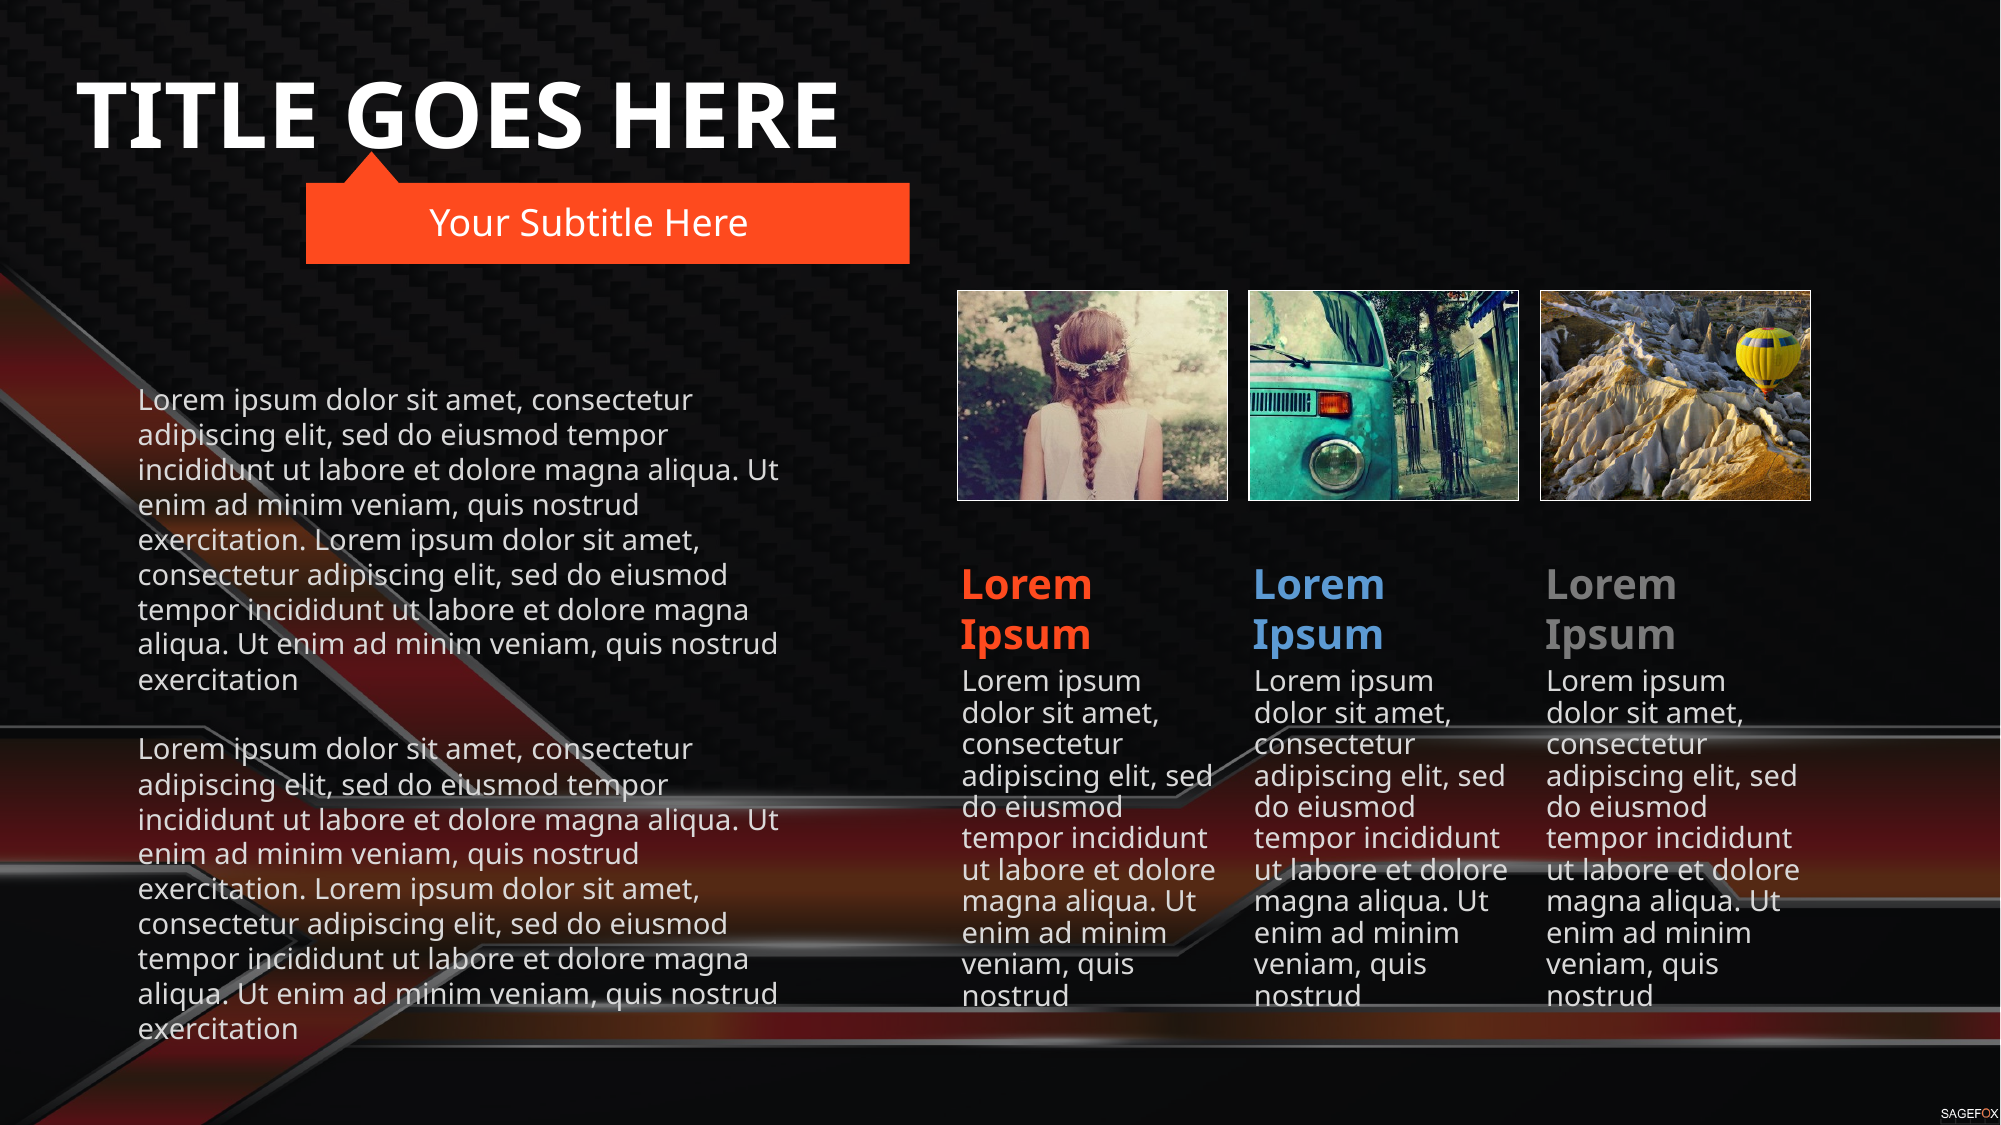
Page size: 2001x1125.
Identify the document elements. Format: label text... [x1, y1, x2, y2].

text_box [1530, 550, 1807, 1000]
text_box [945, 550, 1223, 1000]
text_box [956, 290, 1228, 502]
text_box TITLE GOES HERE [60, 49, 965, 175]
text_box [1237, 550, 1515, 1000]
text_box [306, 151, 910, 264]
picture [0, 0, 2001, 1125]
text_box [1248, 290, 1520, 502]
text_box [1540, 290, 1812, 502]
text_box Lorem ipsum dolor sit amet, consectetur adipiscing elit, sed do eiusmod tempor incididunt ut labore et dolore magna aliqua. Ut enim ad minim veniam, quis nostrud exercitation. Lorem ipsum dolor sit amet, consectetur adipiscing elit, sed do eiusmod tempor incididunt ut labore et dolore magna aliqua. Ut enim ad minim veniam, quis nostrud exercitation Lorem ipsum dolor sit amet, consectetur adipiscing elit, sed do eiusmod tempor incididunt ut labore et dolore magna aliqua. Ut enim ad minim veniam, quis nostrud exercitation. Lorem ipsum dolor sit amet, consectetur adipiscing elit, sed do eiusmod tempor incididunt ut labore et dolore magna aliqua. Ut enim ad minim veniam, quis nostrud exercitation [122, 373, 798, 1125]
